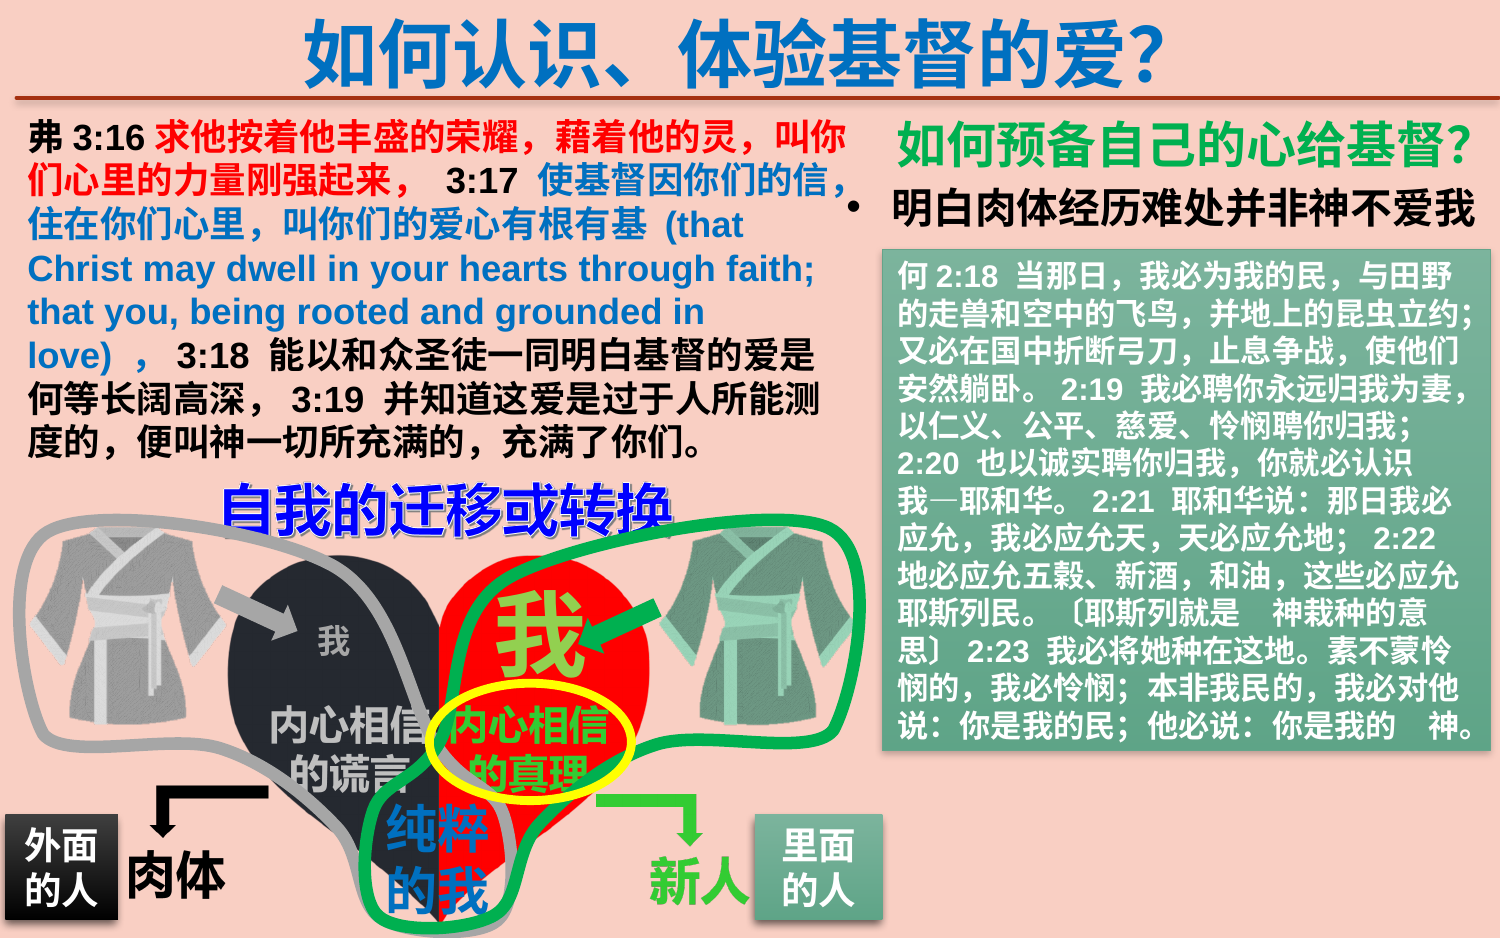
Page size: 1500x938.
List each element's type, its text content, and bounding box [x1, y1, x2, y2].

text_box 如何预备自己的心给基督？ [881, 105, 1500, 181]
picture [94, 471, 781, 520]
text_box 何2:18 当那日，我必为我的民，与田野的走兽和空中的飞鸟，并地上的昆虫立约；又必在国中折断弓刀，止息争战，使他们安然躺卧。2:19 我必聘你永远归我为妻，以仁义、公平、慈爱、怜悯聘你归我；2:20 也以诚实聘你归我，你就必认识我―耶和华。2:21 耶和华说：那日我必应允，我必应允天，天必应允地；2:22 地必应允五榖、新酒，和油，这些必应允耶斯列民。〔耶斯列就是 神栽种的意思〕2:23 我必将她种在这地。素不蒙怜悯的，我必怜悯；本非我民的，我必对他说：你是我的民；他必说：你是我的 神。 [882, 249, 1491, 751]
text_box 弗3:16求他按着他丰盛的荣耀，藉着他的灵，叫你们心里的力量刚强起来， 3:17 使基督因你们的信，住在你们心里，叫你们的爱心有根有基 (that Christ may dwell in your hearts through faith; that you, being rooted and grounded in love) ，3:18 能以和众圣徒一同明白基督的爱是何等长阔高深，3:19 并知道这爱是过于人所能测度的，便叫神一切所充满的，充满了你们。 [12, 106, 863, 471]
text_box 如何认识、体验基督的爱？ [287, 0, 1188, 97]
text_box [46, 739, 89, 749]
text_box [784, 739, 823, 745]
text_box 明白肉体经历难处并非神不爱我 [831, 174, 1492, 239]
text_box 里面的人 [784, 814, 883, 920]
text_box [22, 520, 863, 732]
picture [94, 732, 781, 938]
text_box 外面的人 [5, 814, 89, 920]
